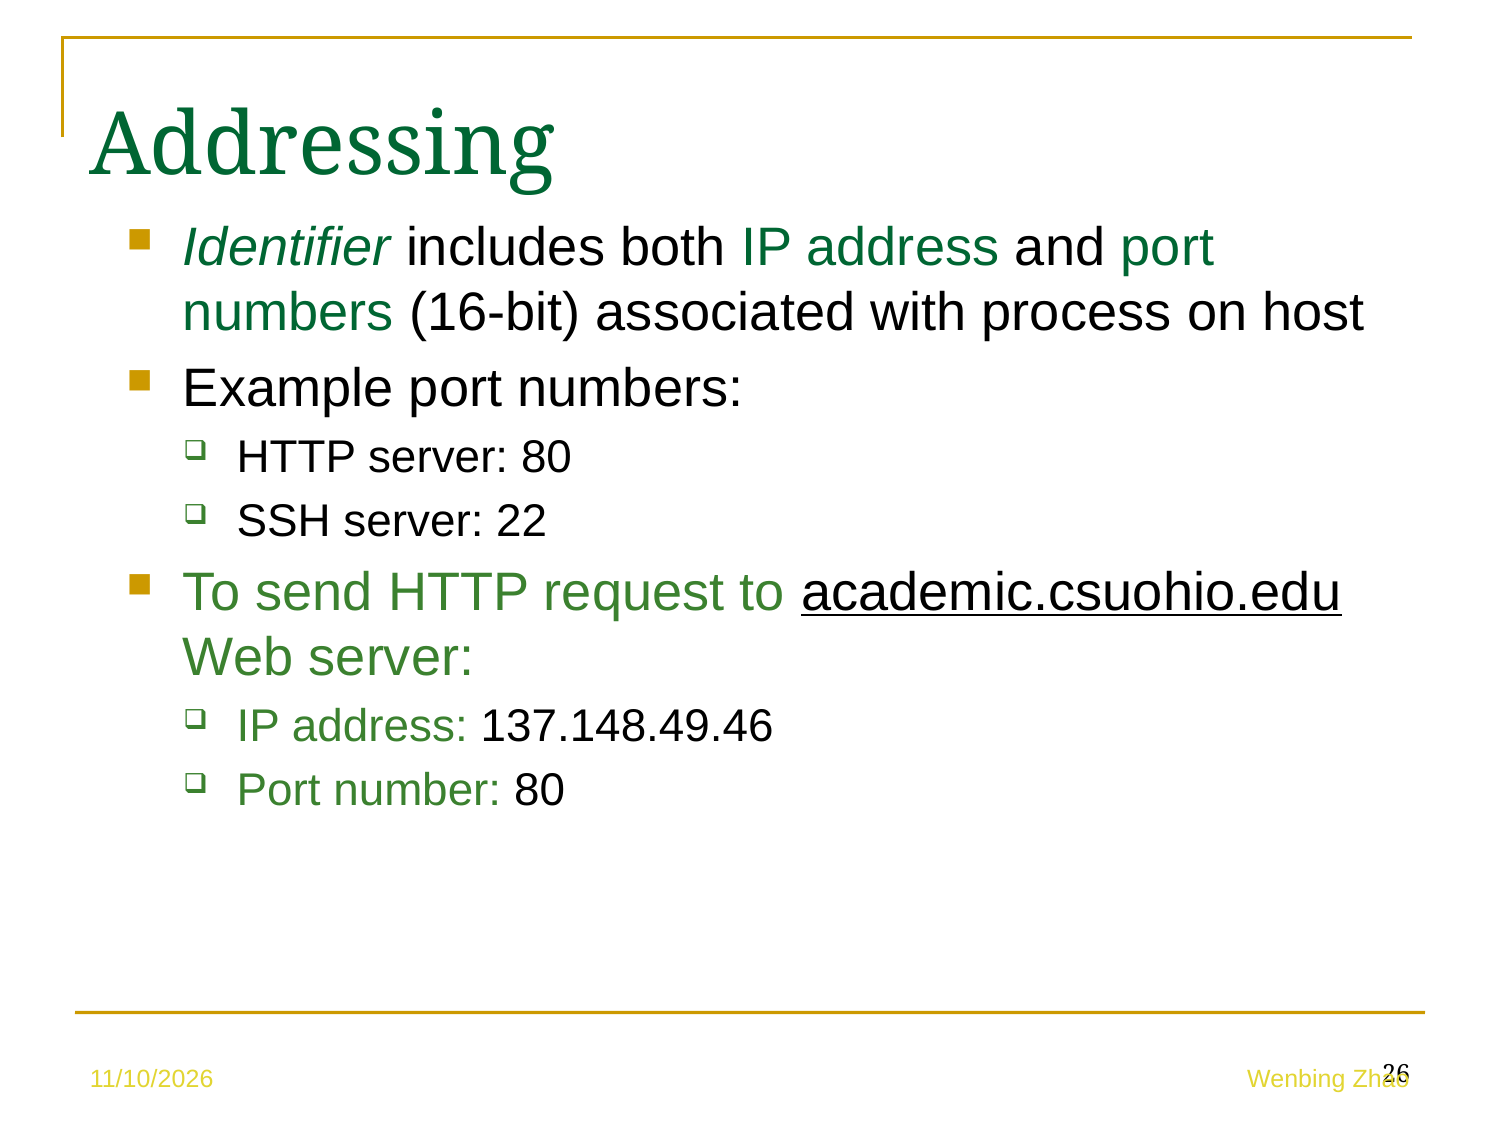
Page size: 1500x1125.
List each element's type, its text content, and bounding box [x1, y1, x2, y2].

text_box 5/10/23 [74, 1025, 425, 1100]
text_box Addressing [75, 45, 1425, 233]
text_box Identifier includes both IP address and port numbers (16-bit) associated with process on host Example port numbers: HTTP server: 80 SSH server: 22 To send HTTP request to academic.csuohio.edu Web server: IP address: 137.148.49.46 Port number: 80 [111, 204, 1451, 1061]
text_box Wenbing Zhao [1074, 1061, 1425, 1100]
